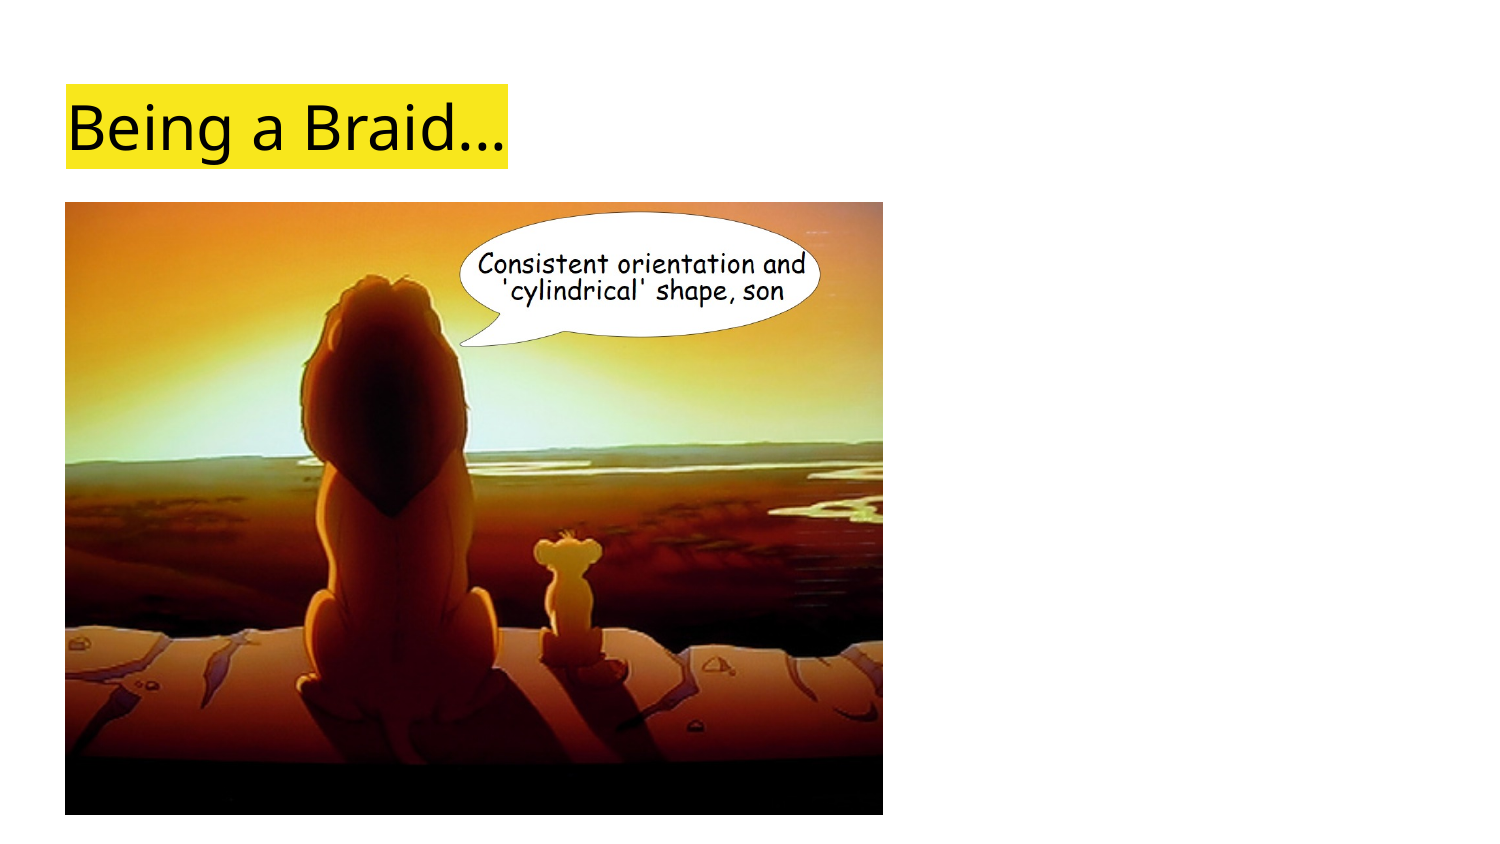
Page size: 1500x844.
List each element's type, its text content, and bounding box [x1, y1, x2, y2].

picture [65, 202, 883, 816]
title Being a Braid... [51, 72, 1449, 167]
